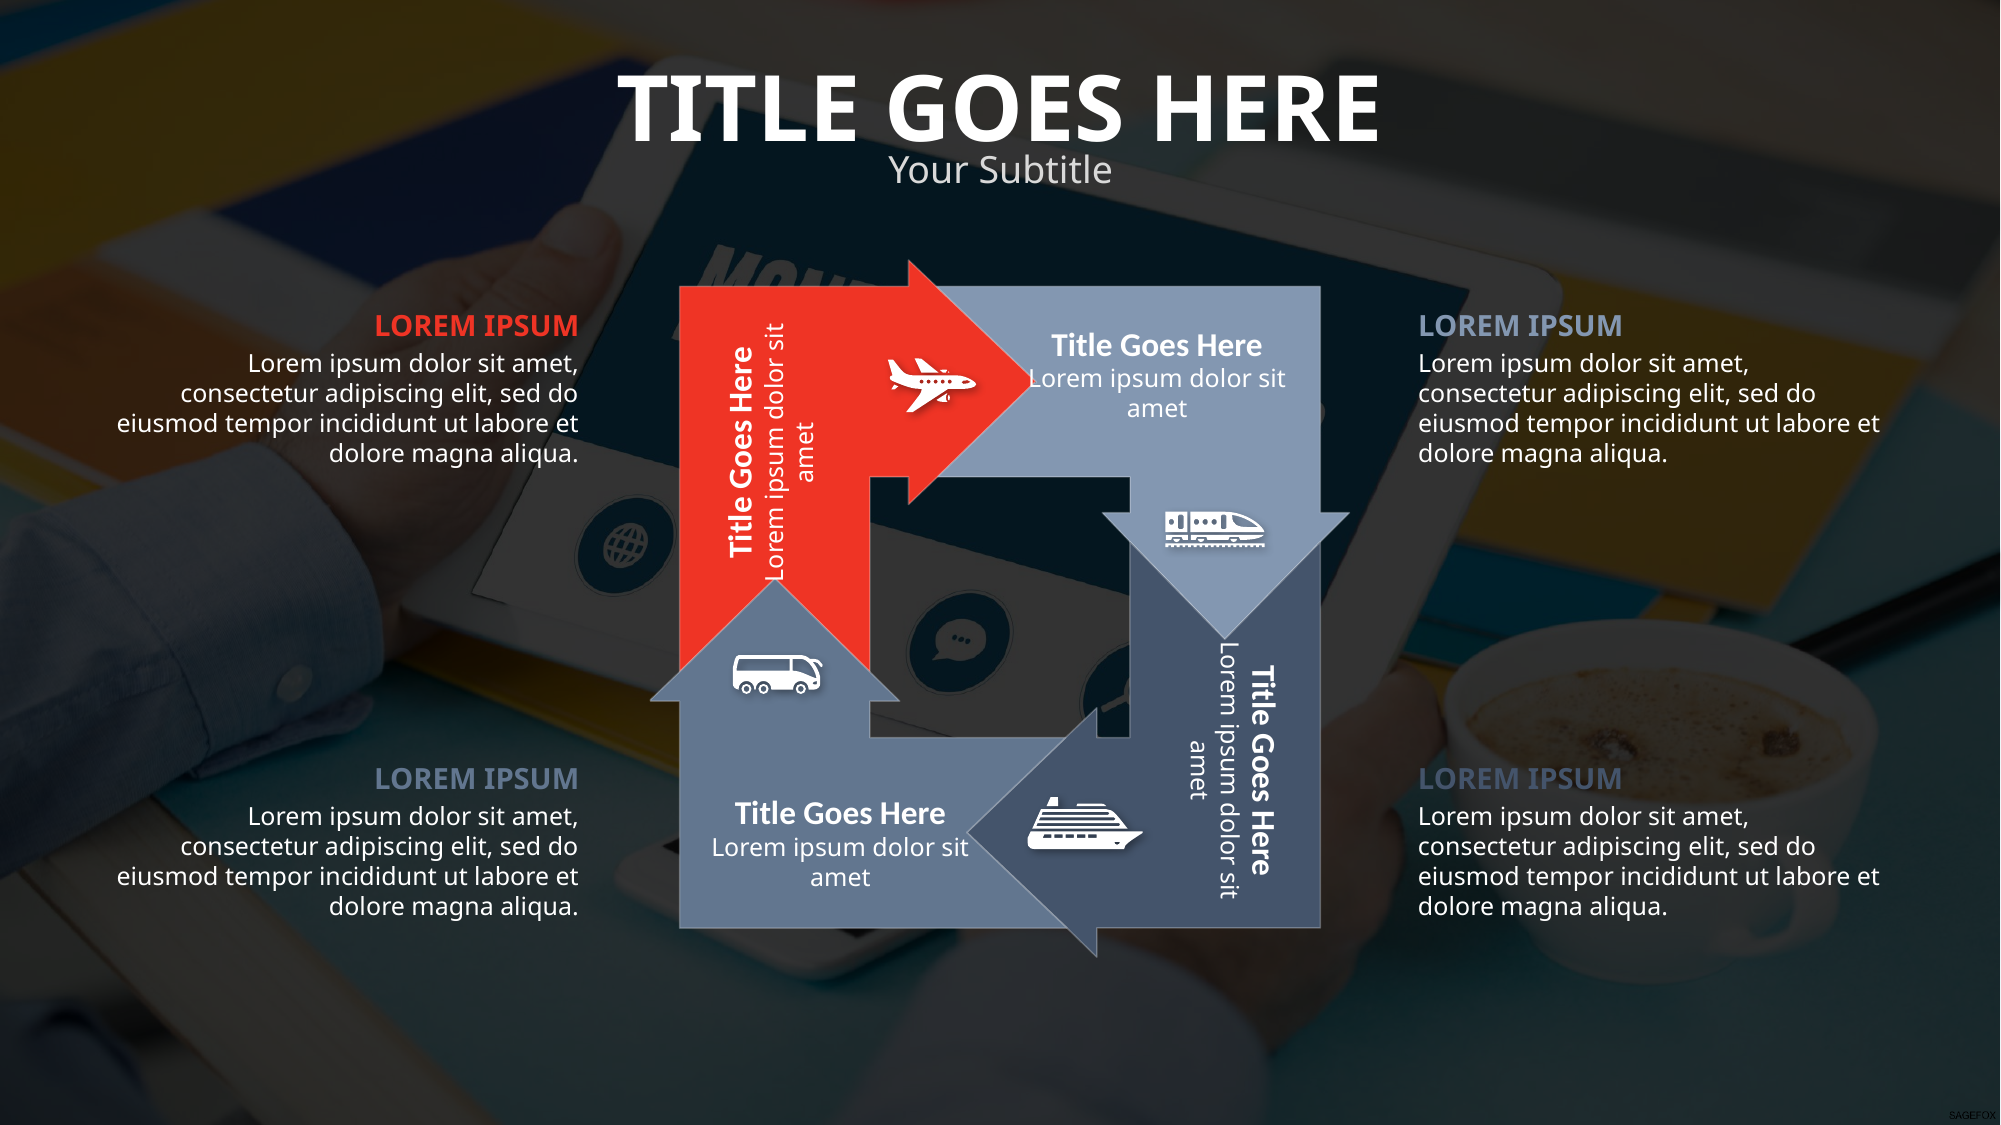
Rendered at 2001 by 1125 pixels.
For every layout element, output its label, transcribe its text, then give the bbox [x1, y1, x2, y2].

text_box [795, 683, 806, 694]
text_box [679, 260, 1012, 671]
text_box [758, 683, 769, 694]
text_box LOREM IPSUM Lorem ipsum dolor sit amet, consectetur adipiscing elit, sed do eiusmod tempor incididunt ut labore et dolore magna aliqua. [1403, 300, 1910, 475]
text_box [1105, 199, 1326, 345]
text_box [674, 199, 895, 345]
text_box Title Goes Here Lorem ipsum dolor sit amet [695, 791, 985, 892]
text_box [650, 598, 1068, 929]
text_box [985, 541, 1321, 958]
text_box LOREM IPSUM Lorem ipsum dolor sit amet, consectetur adipiscing elit, sed do eiusmod tempor incididunt ut labore et dolore magna aliqua. [88, 300, 595, 475]
text_box [936, 286, 1350, 625]
text_box [732, 655, 823, 690]
text_box [1032, 809, 1128, 829]
text_box Title Goes Here Lorem ipsum dolor sit amet [1012, 323, 1302, 423]
text_box Title Goes Here Lorem ipsum dolor sit amet [1185, 625, 1286, 916]
text_box [1190, 511, 1265, 533]
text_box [548, 42, 1452, 199]
text_box Title Goes Here Lorem ipsum dolor sit amet [718, 308, 819, 598]
text_box [1027, 831, 1143, 850]
picture [0, 0, 2001, 1125]
text_box [1076, 803, 1107, 807]
text_box [741, 683, 752, 694]
text_box [1165, 534, 1265, 548]
text_box [914, 358, 939, 373]
text_box LOREM IPSUM Lorem ipsum dolor sit amet, consectetur adipiscing elit, sed do eiusmod tempor incididunt ut labore et dolore magna aliqua. [88, 752, 595, 928]
text_box [887, 359, 977, 413]
text_box LOREM IPSUM Lorem ipsum dolor sit amet, consectetur adipiscing elit, sed do eiusmod tempor incididunt ut labore et dolore magna aliqua. [1403, 752, 1910, 928]
text_box [1046, 797, 1059, 807]
text_box [1165, 511, 1188, 533]
